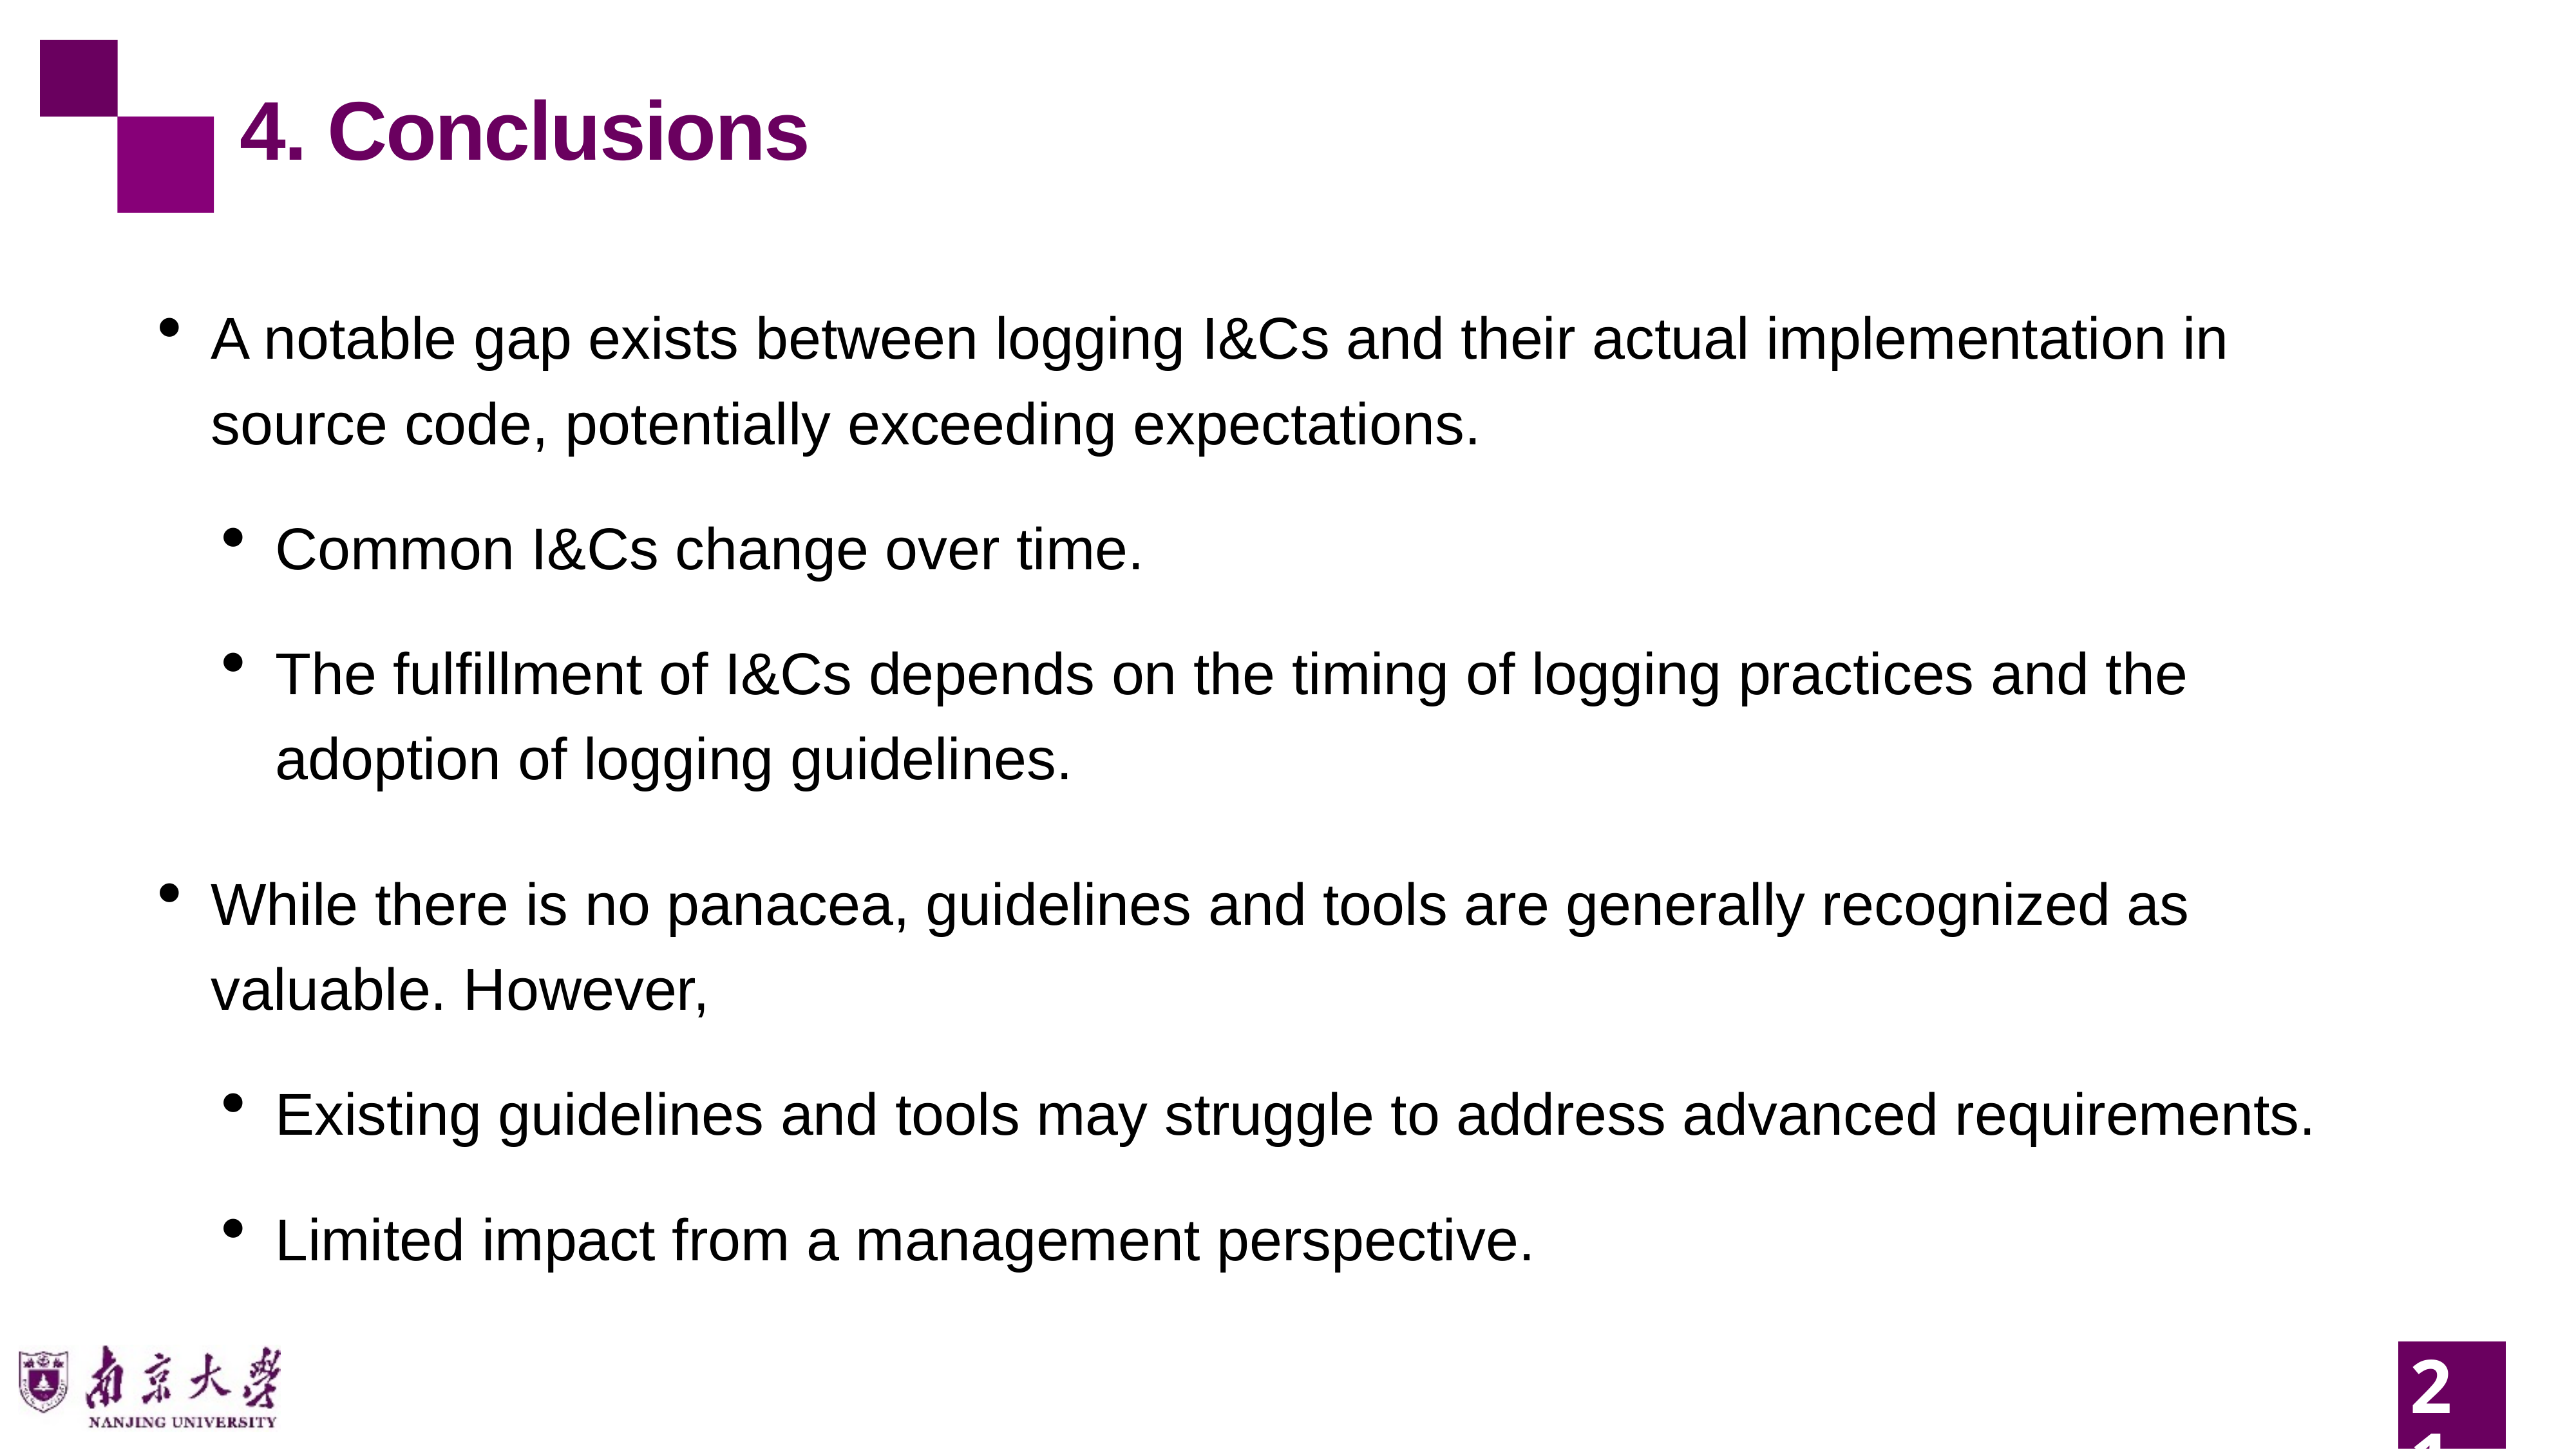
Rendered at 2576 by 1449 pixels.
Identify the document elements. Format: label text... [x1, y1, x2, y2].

slide_number 21 [2404, 1345, 2500, 1446]
title 4. Conclusions [234, 64, 2507, 189]
picture [18, 1345, 281, 1432]
text_box A notable gap exists between logging I&Cs and their actual implementation in source code, potentially exceeding expectations. Common I&Cs change over time. The fulfillment of I&Cs depends on the timing of logging practices and the adoption of logging guidelines. While there is no panacea, guidelines and tools are generally recognized as valuable. However, Existing guidelines and tools may struggle to address advanced requirements. Limited impact from a management perspective. [151, 281, 2425, 1278]
